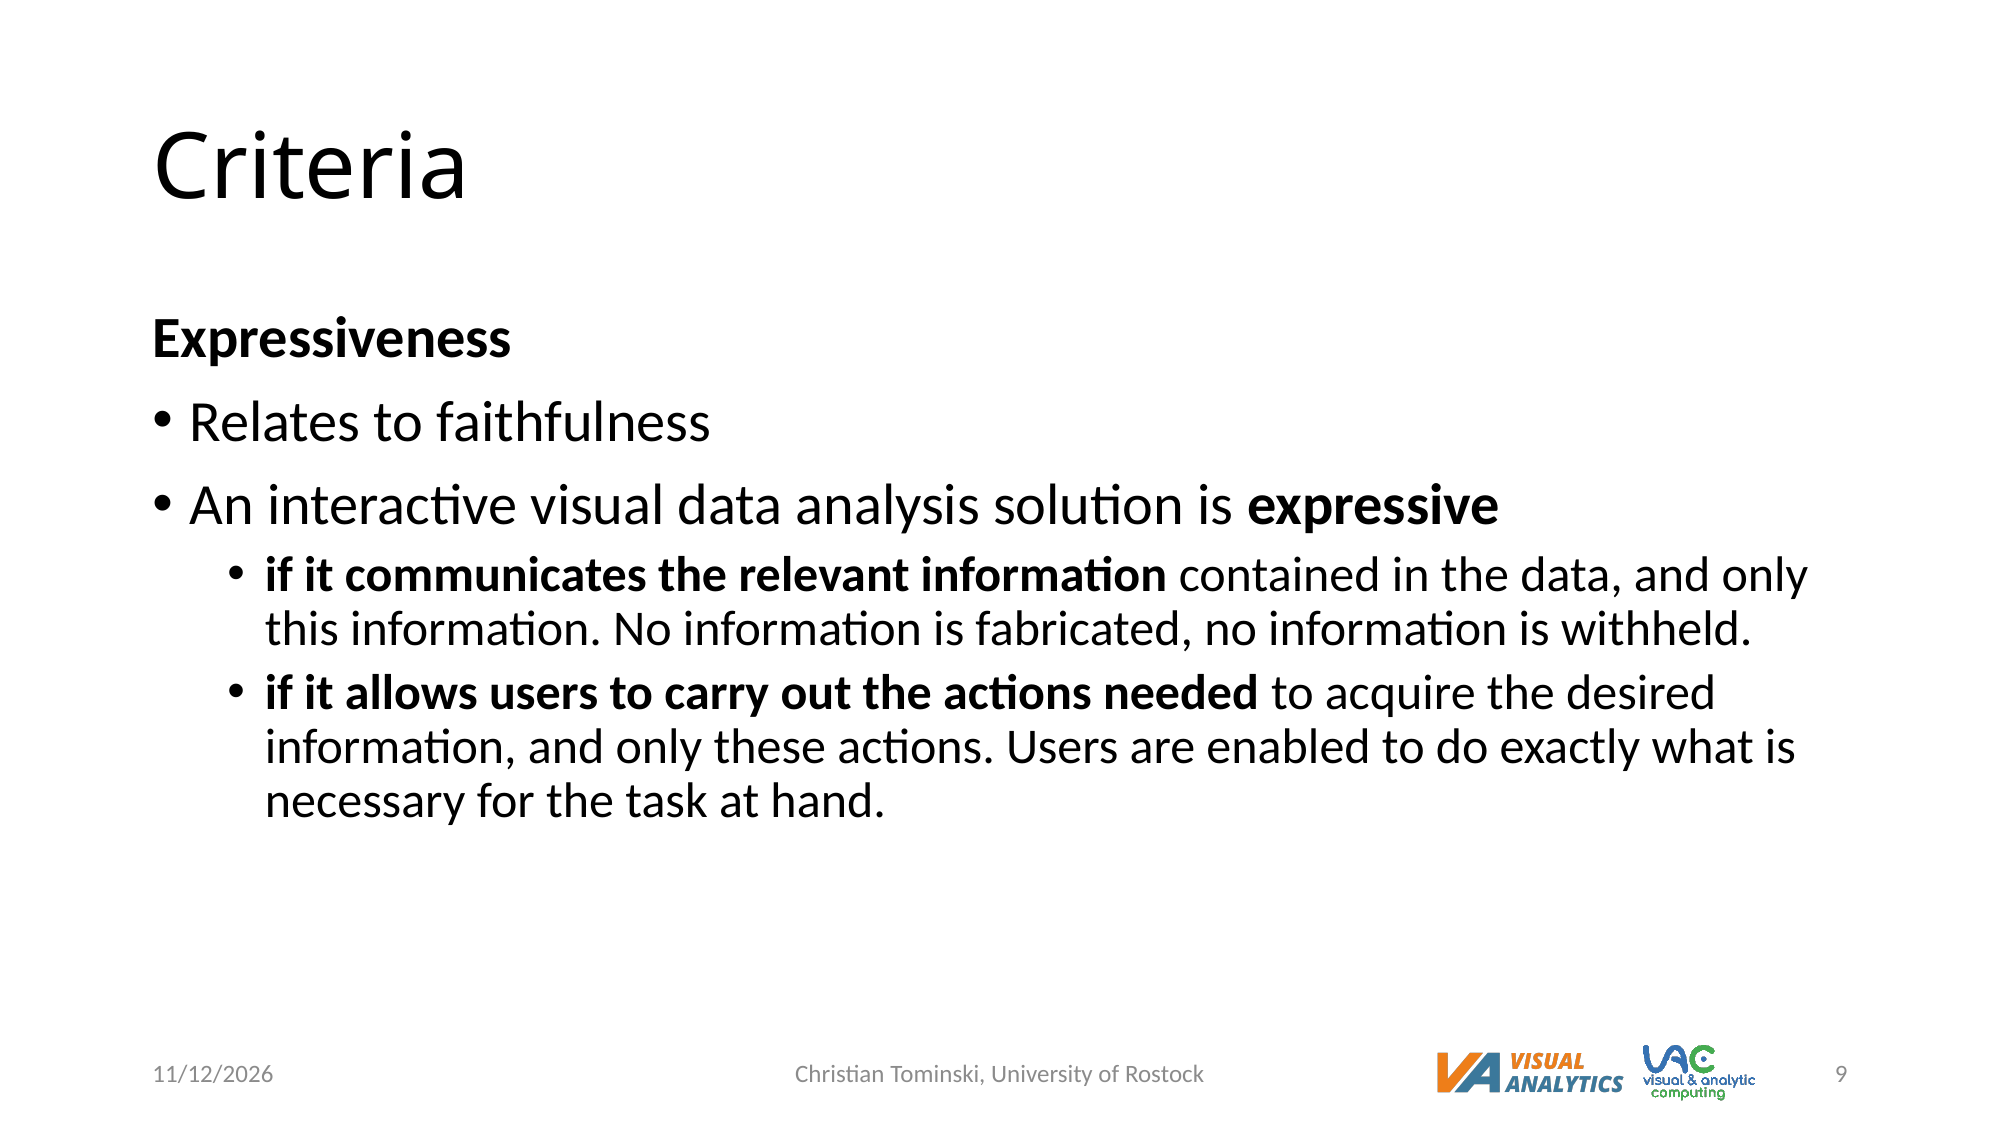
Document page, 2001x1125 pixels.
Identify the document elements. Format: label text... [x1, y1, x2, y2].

slide_number 9 [1412, 1042, 1863, 1103]
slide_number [137, 1042, 588, 1103]
list Expressiveness Relates to faithfulness An interactive visual data analysis solution is expressive if it communicates the relevant information contained in the data, and only this information. No information is fabricated, no information is withheld. if it allows users to carry out the actions needed to acquire the desired information, and only these actions. Users are enabled to do exactly what is necessary for the task at hand. [137, 299, 1863, 1014]
footer Christian Tominski, University of Rostock [662, 1042, 1338, 1103]
title Criteria [137, 59, 1863, 278]
